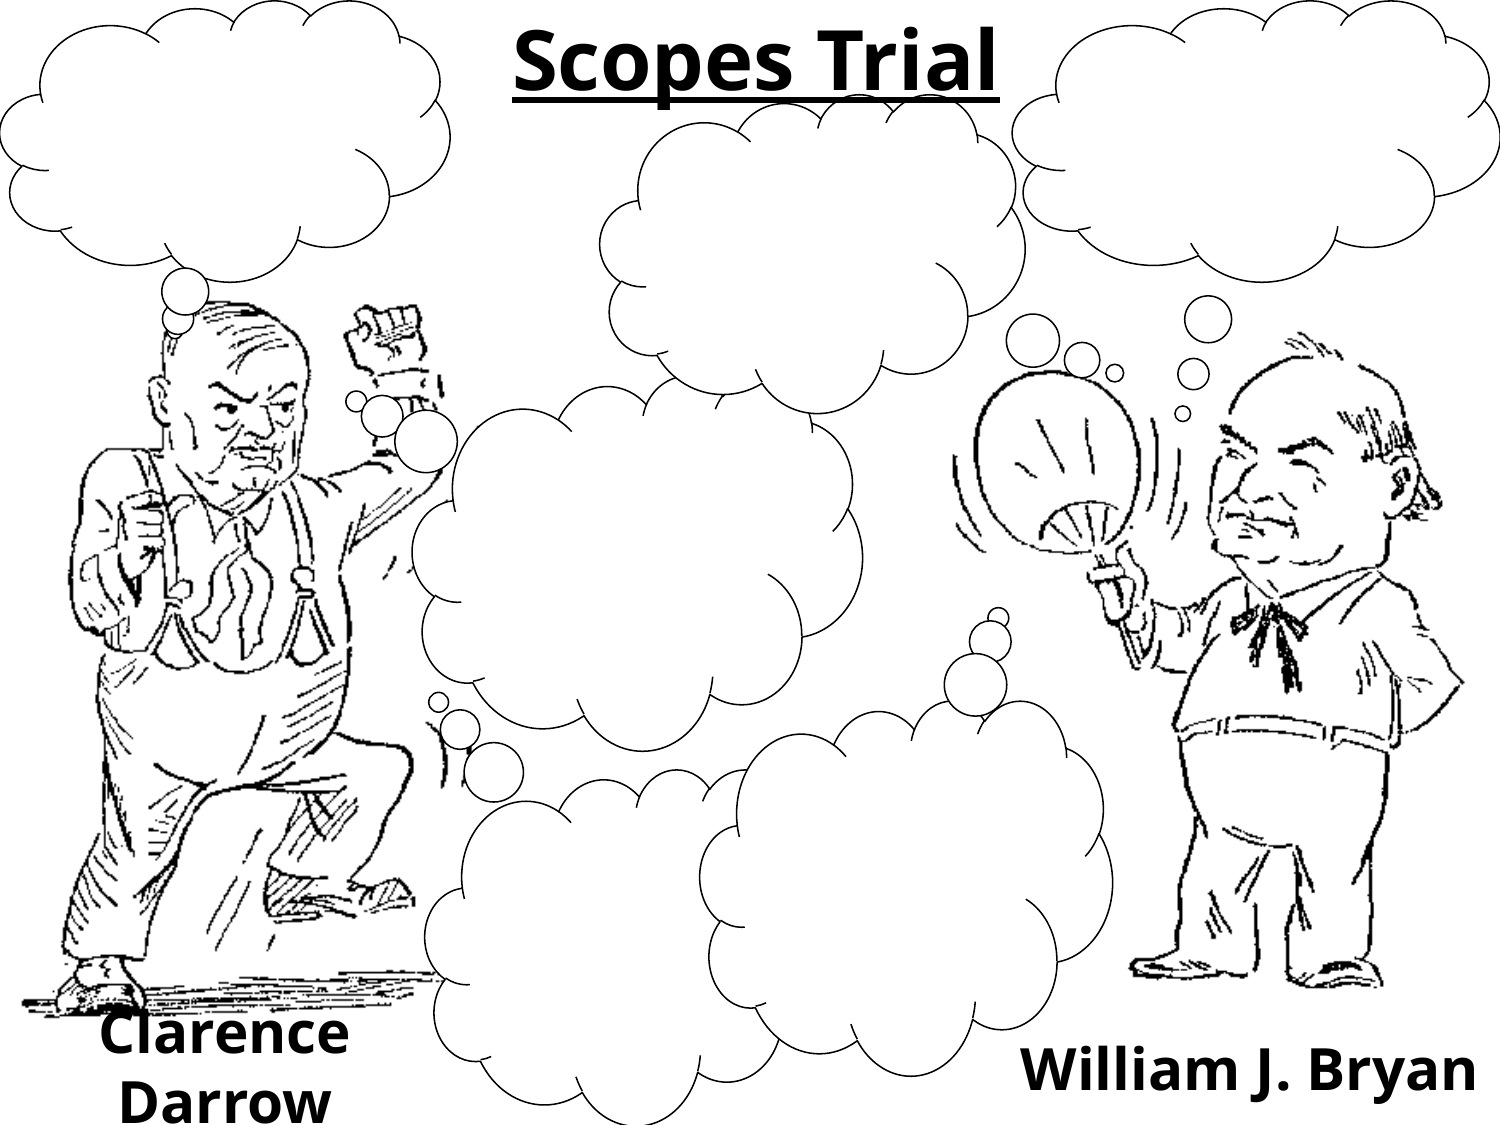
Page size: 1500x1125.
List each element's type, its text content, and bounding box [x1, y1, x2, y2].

text_box [699, 711, 968, 1077]
text_box [599, 115, 1026, 414]
text_box [450, 769, 779, 1125]
text_box Clarence Darrow [0, 1051, 450, 1125]
text_box [1012, 0, 1500, 283]
picture [0, 274, 509, 1044]
text_box Scopes Trial [424, 0, 1088, 115]
text_box William J. Bryan [999, 1033, 1500, 1110]
text_box [512, 748, 524, 796]
text_box [1187, 295, 1230, 309]
text_box [0, 0, 451, 273]
text_box [512, 378, 863, 752]
picture [918, 310, 1500, 1026]
